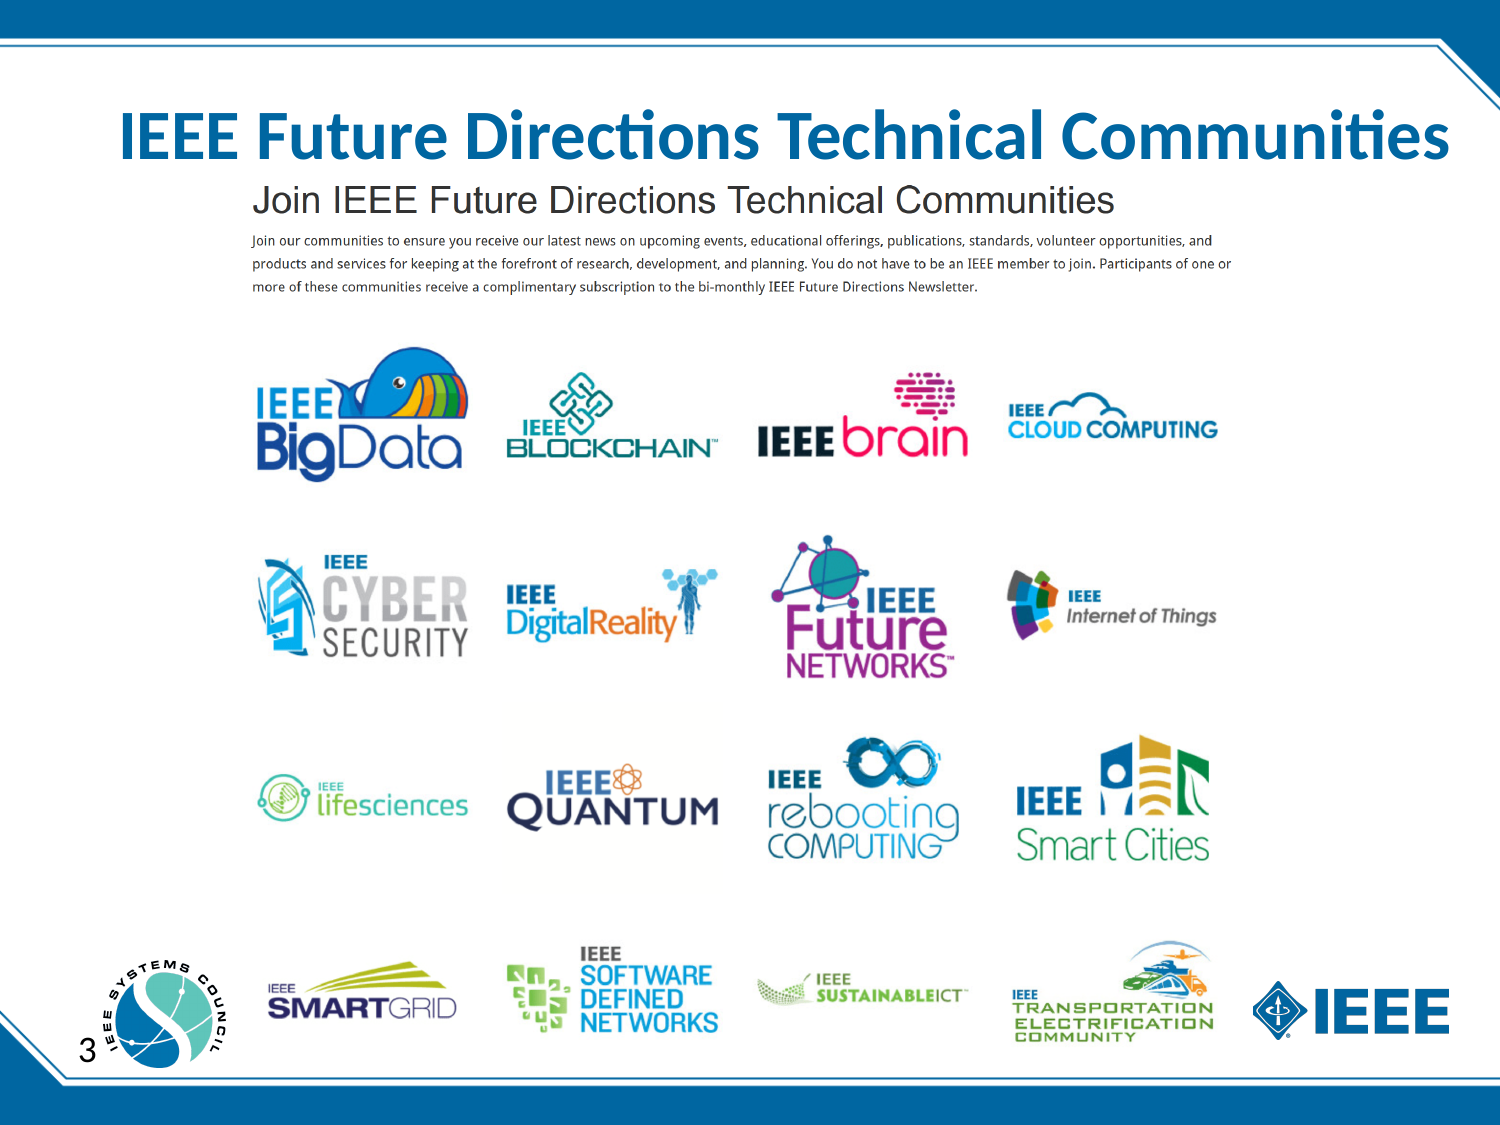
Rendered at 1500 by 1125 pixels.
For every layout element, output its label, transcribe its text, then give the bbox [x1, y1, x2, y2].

picture [0, 175, 1500, 1125]
picture [0, 0, 1500, 115]
slide_number 3 [63, 1017, 143, 1078]
title IEEE Future Directions Technical Communities [103, 91, 1493, 182]
